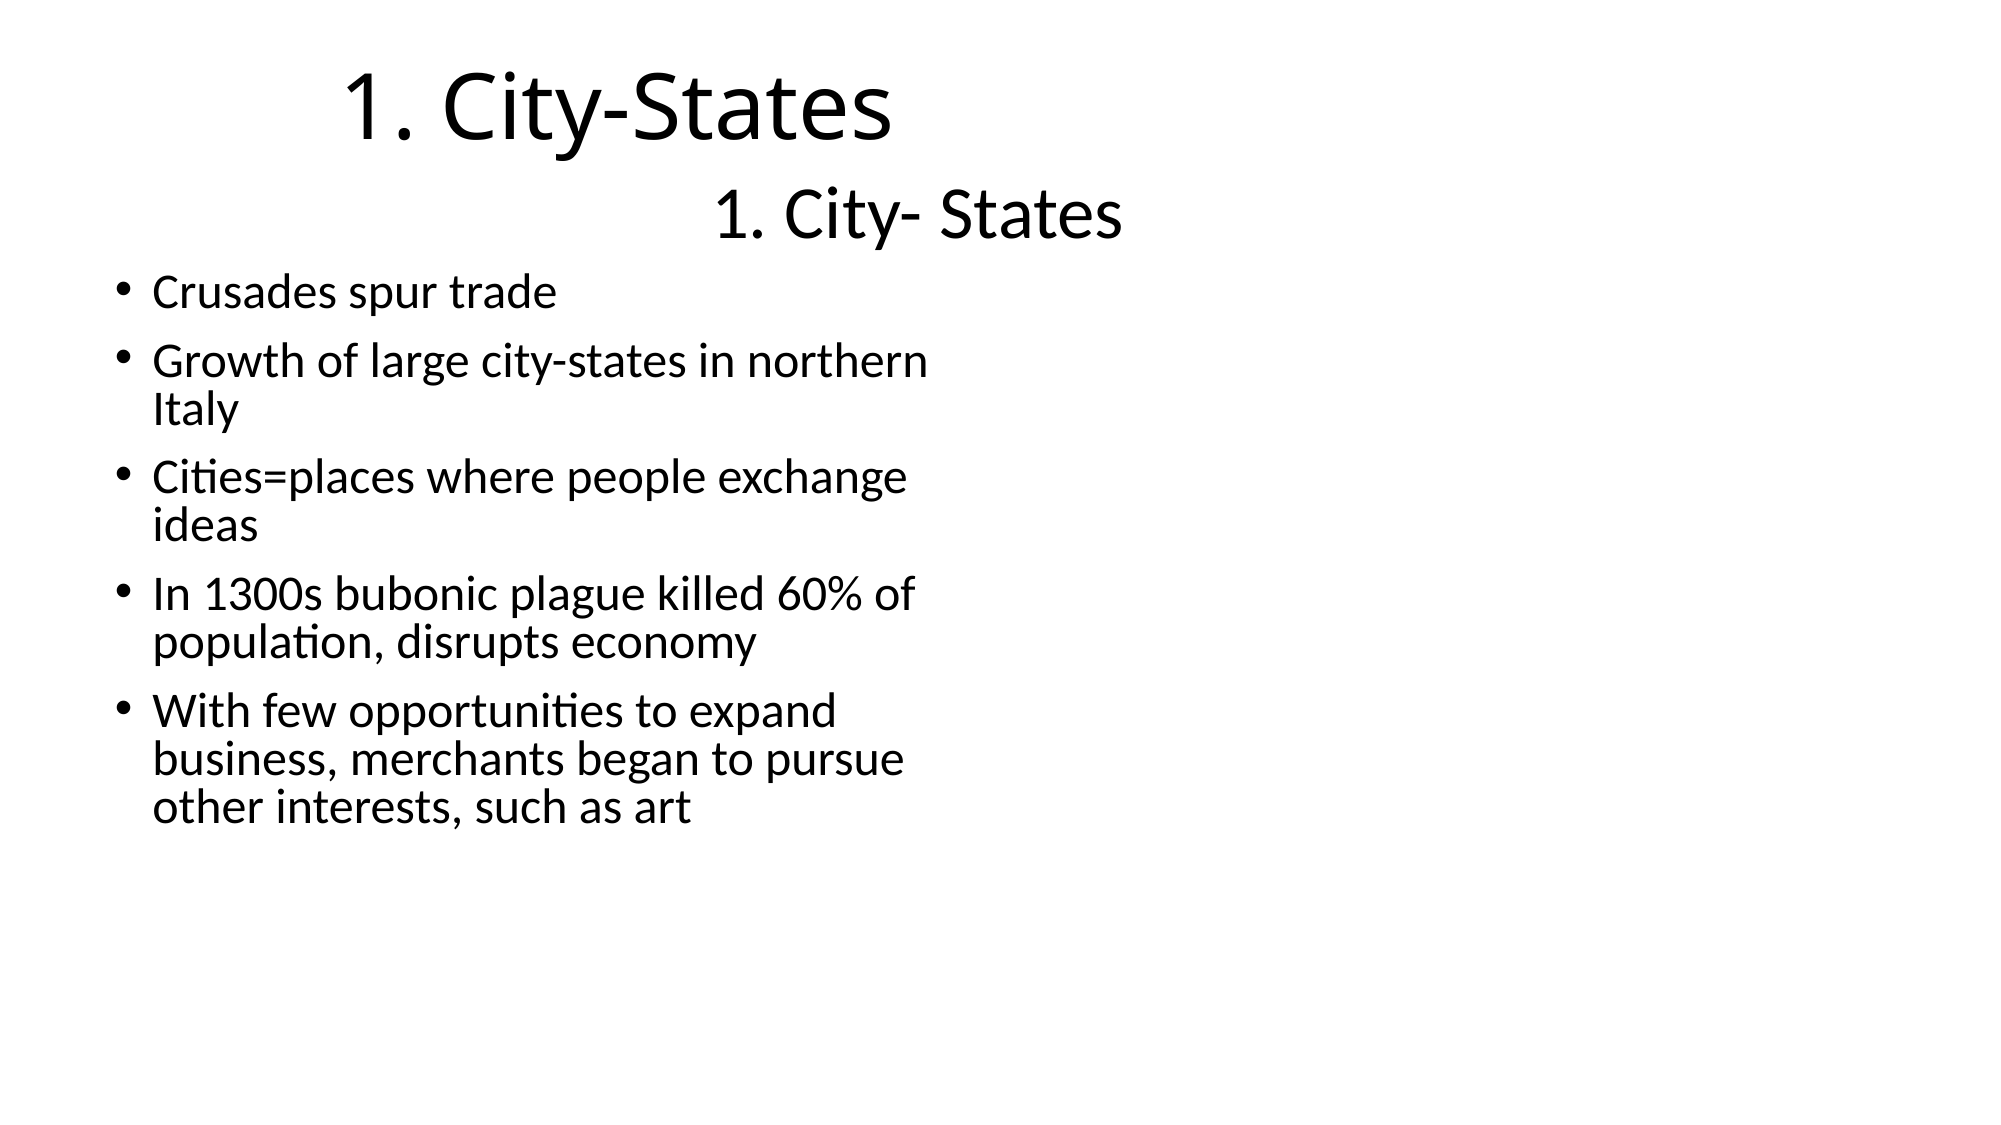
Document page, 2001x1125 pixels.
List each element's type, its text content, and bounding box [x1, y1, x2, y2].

list Crusades spur trade Growth of large city-states in northern Italy Cities=places where people exchange ideas In 1300s bubonic plague killed 60% of population, disrupts economy With few opportunities to expand business, merchants began to pursue other interests, such as art [99, 262, 984, 1006]
title 1. City-States [324, 44, 1675, 175]
text_box 1. City- States [696, 156, 1271, 262]
